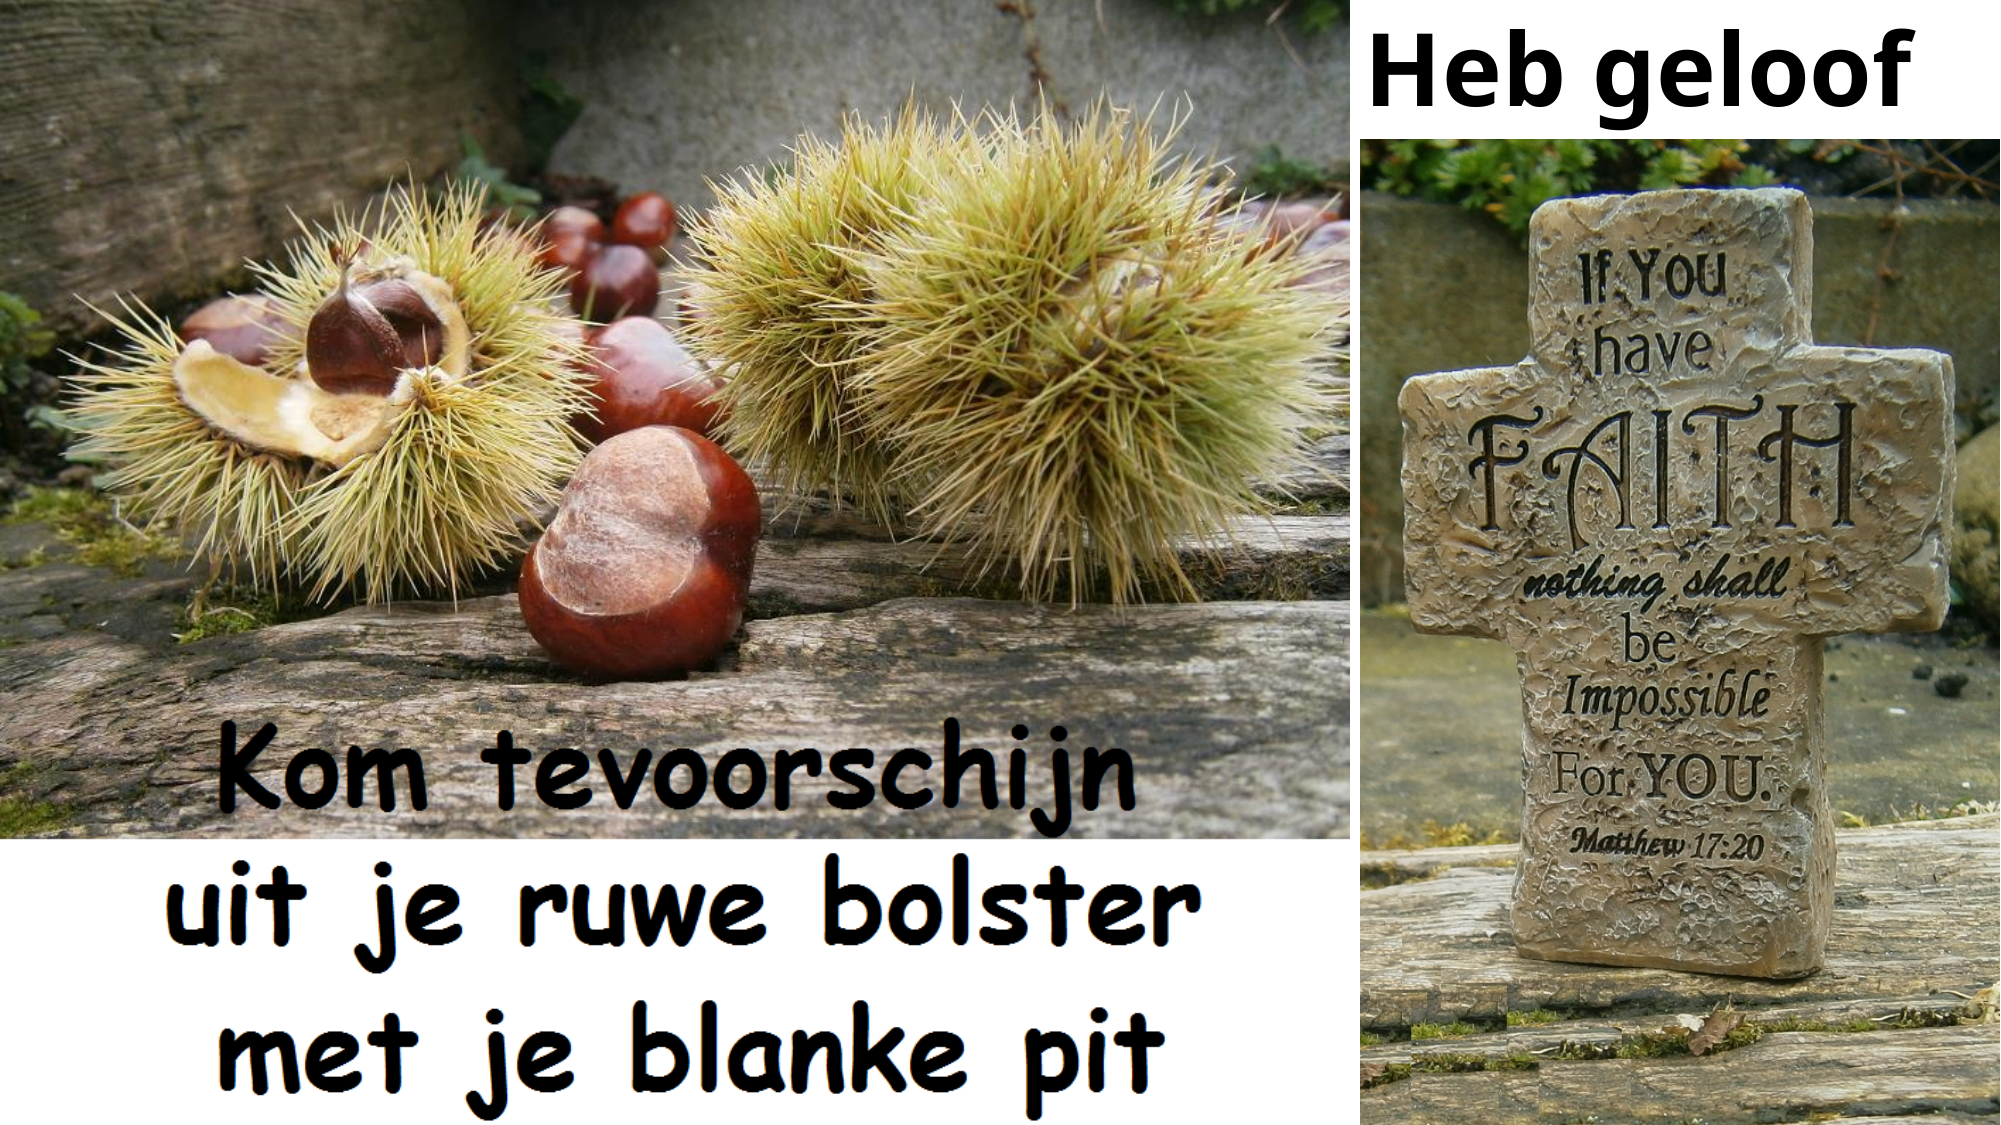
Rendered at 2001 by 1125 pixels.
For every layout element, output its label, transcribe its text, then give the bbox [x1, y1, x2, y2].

picture [0, 0, 1350, 1125]
picture [1360, 139, 2000, 1125]
title Heb geloof [1350, 0, 2000, 140]
